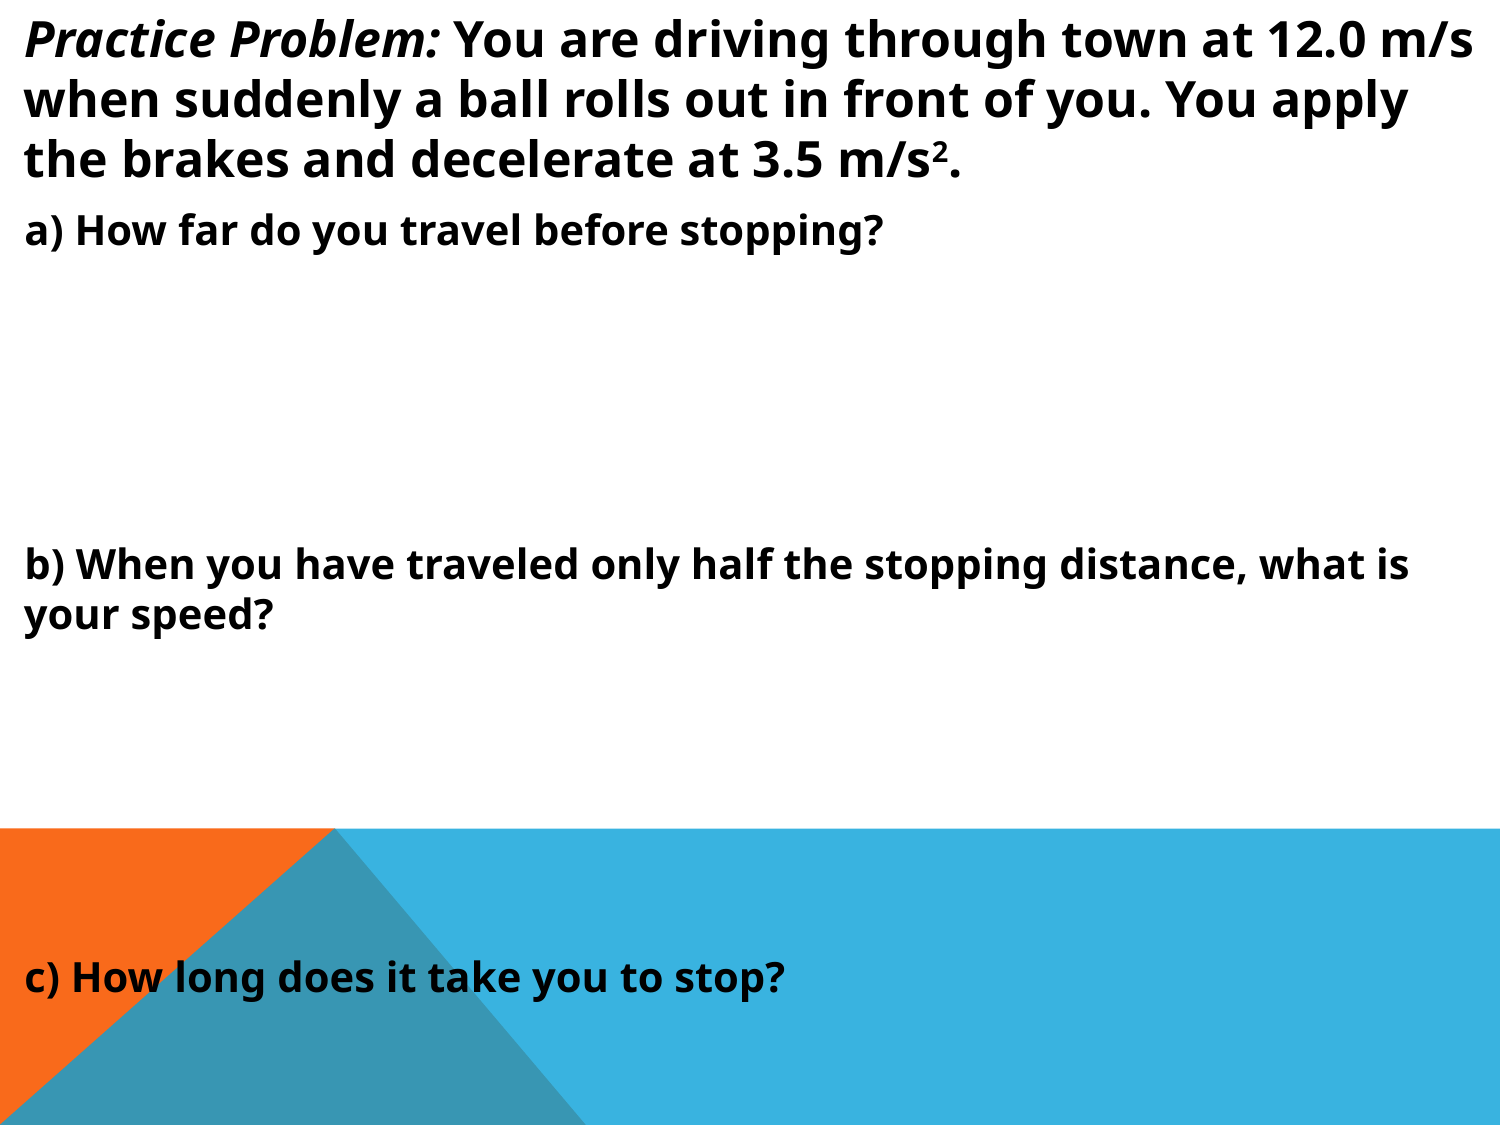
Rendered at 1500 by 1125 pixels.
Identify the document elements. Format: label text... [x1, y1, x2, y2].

list Practice Problem: You are driving through town at 12.0 m/s when suddenly a ball rolls out in front of you. You apply the brakes and decelerate at 3.5 m/s2. How far do you travel before stopping? When you have traveled only half the stopping distance, what is your speed? How long does it take you to stop? [0, 0, 1500, 1063]
